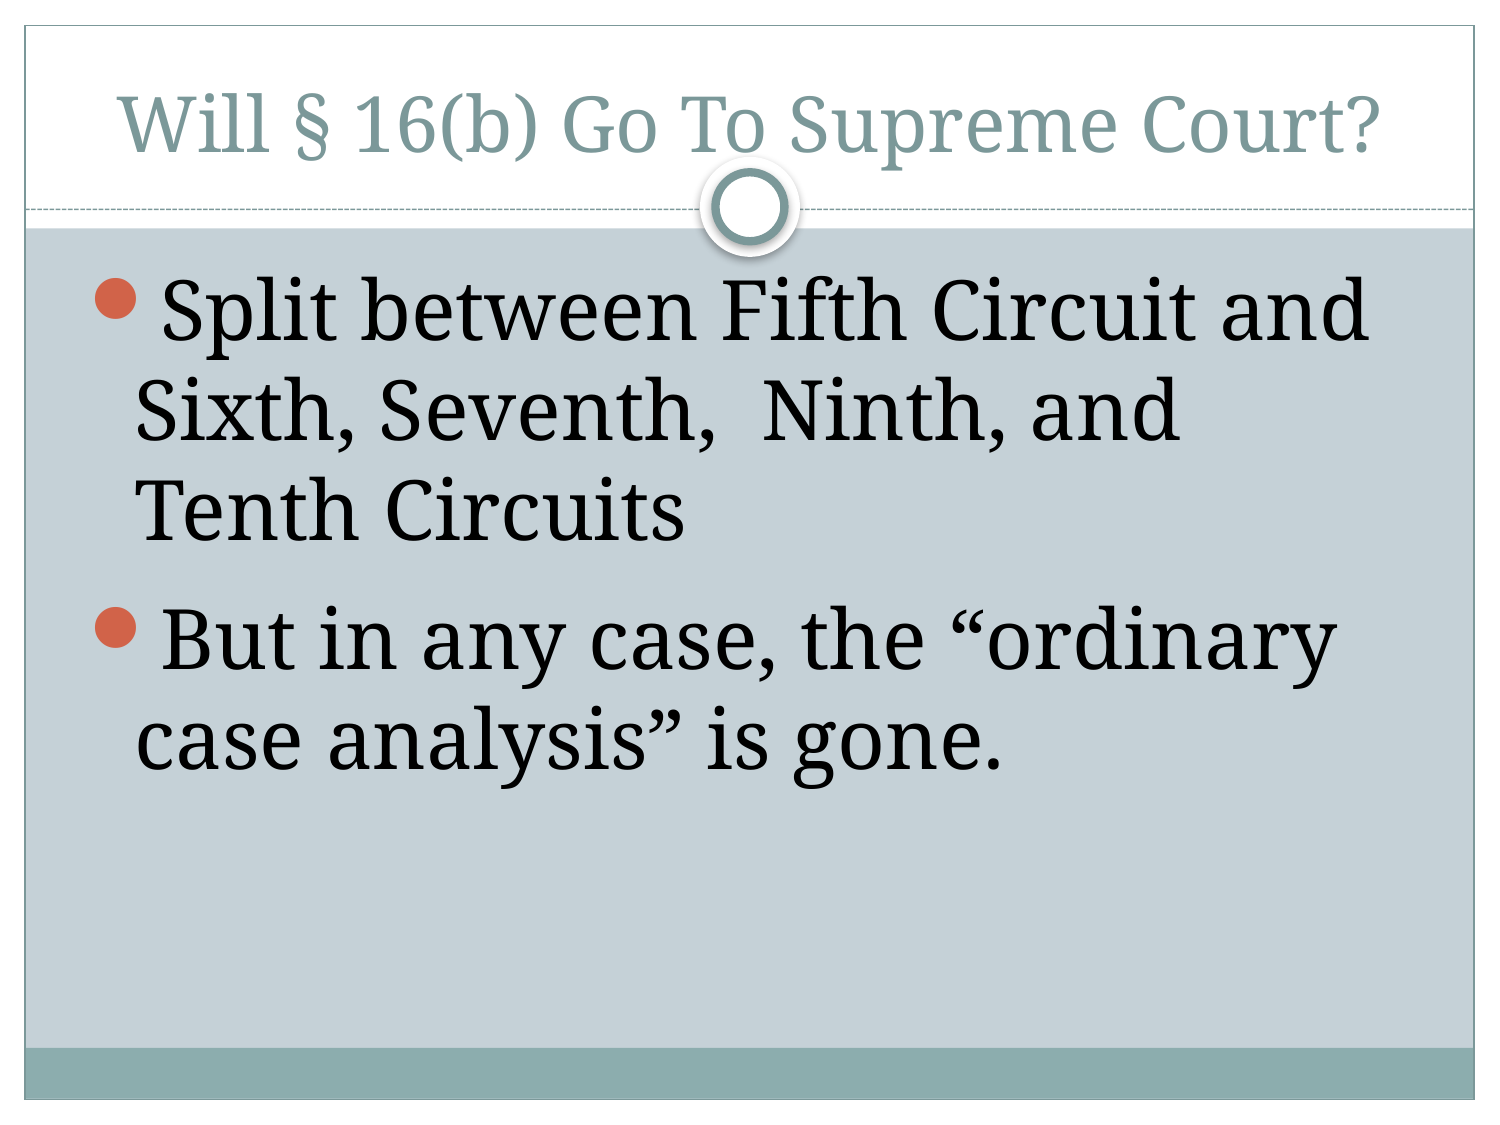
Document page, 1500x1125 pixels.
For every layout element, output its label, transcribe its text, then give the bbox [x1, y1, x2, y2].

list Split between Fifth Circuit and Sixth, Seventh, Ninth, and Tenth Circuits But in any case, the “ordinary case analysis” is gone. [75, 249, 1425, 1005]
title Will § 16(b) Go To Supreme Court? [75, 45, 1425, 175]
